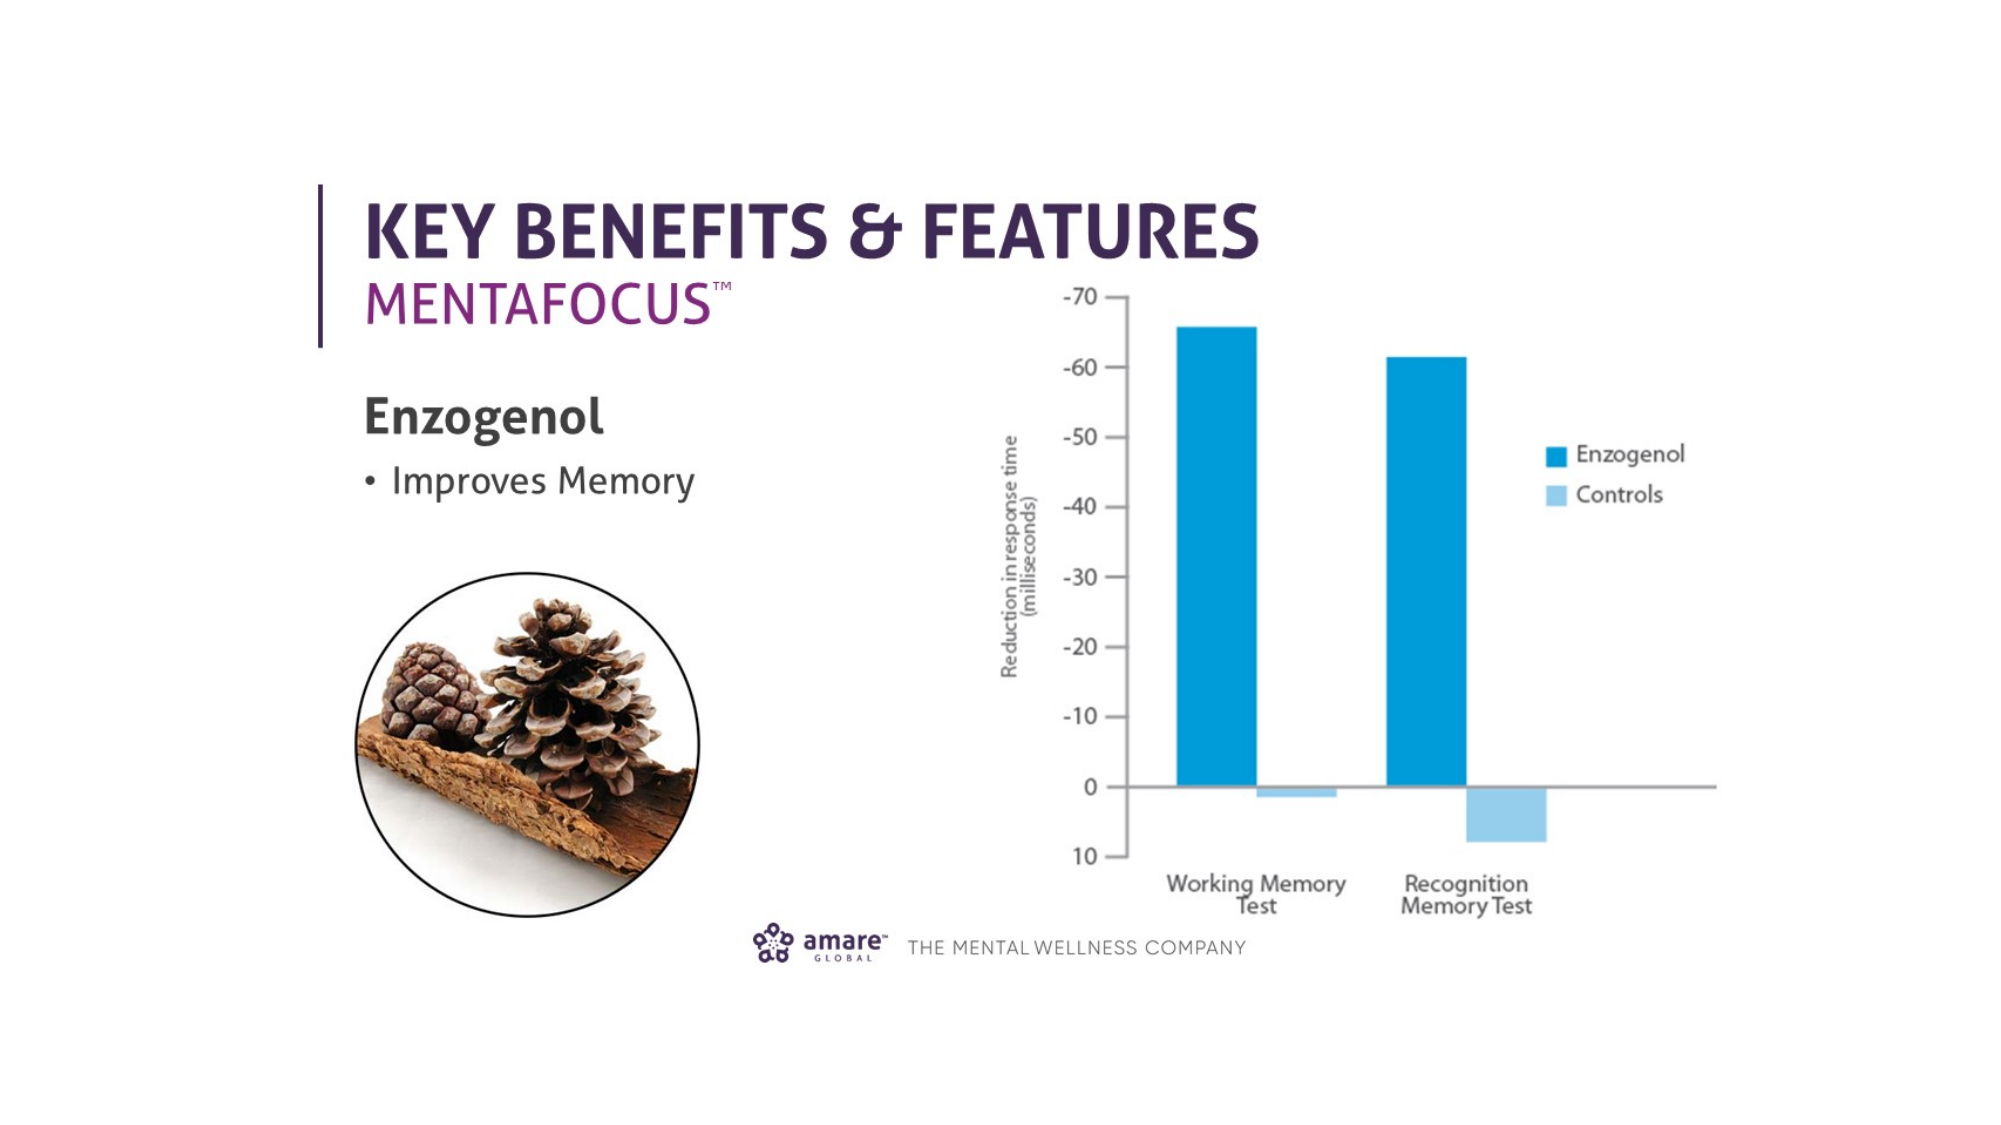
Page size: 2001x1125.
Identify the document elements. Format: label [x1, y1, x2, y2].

picture [249, 140, 1750, 985]
